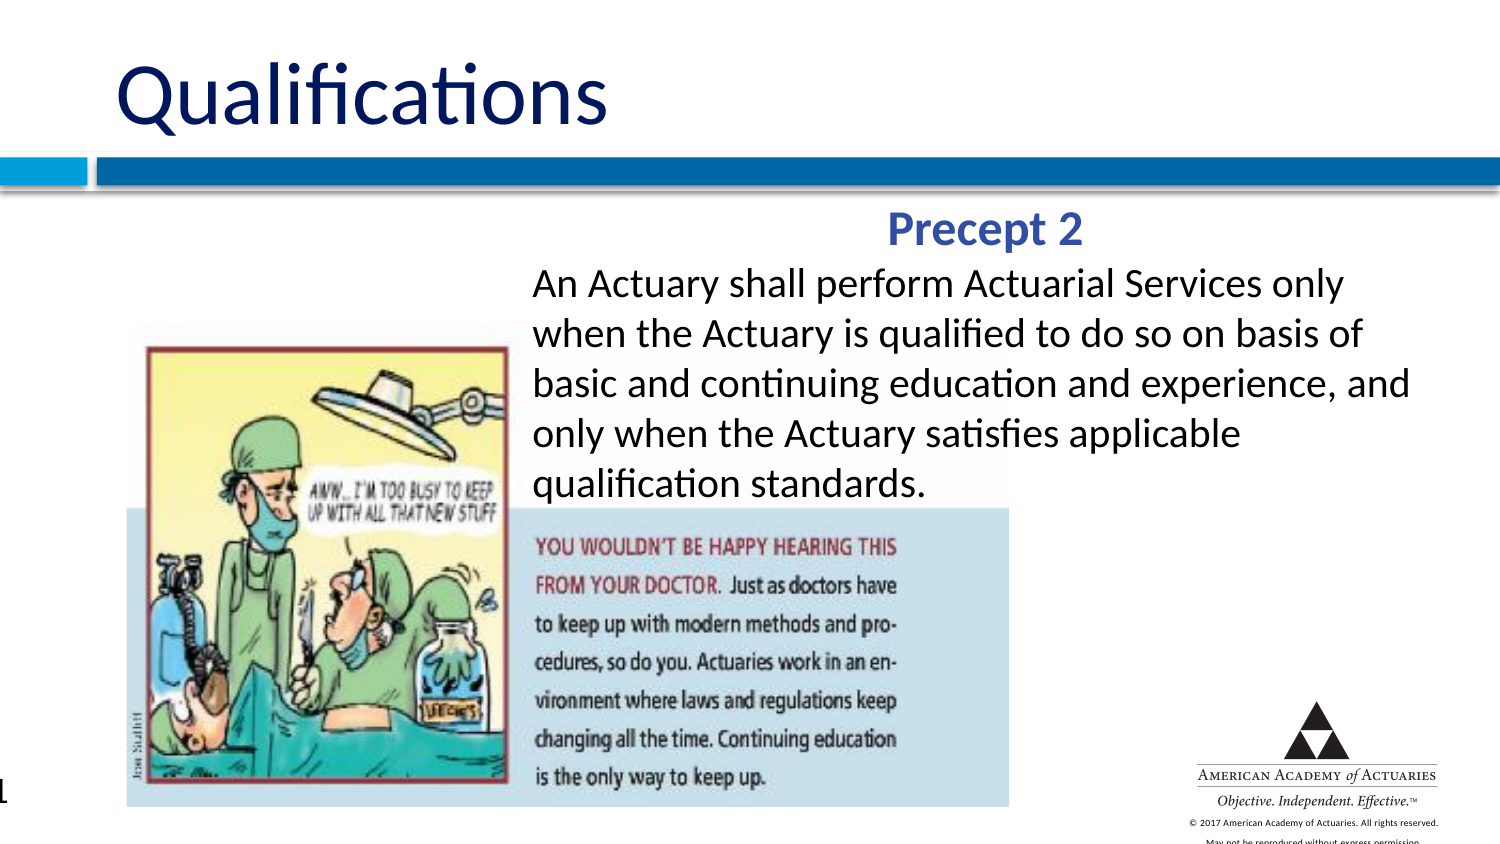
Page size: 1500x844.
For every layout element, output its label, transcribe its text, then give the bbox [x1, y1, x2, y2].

text_box Precept 2 An Actuary shall perform Actuarial Services only when the Actuary is qualified to do so on basis of basic and continuing education and experience, and only when the Actuary satisfies applicable qualification standards. [517, 188, 1454, 514]
picture [126, 323, 1010, 807]
title Qualifications [100, 28, 1438, 150]
